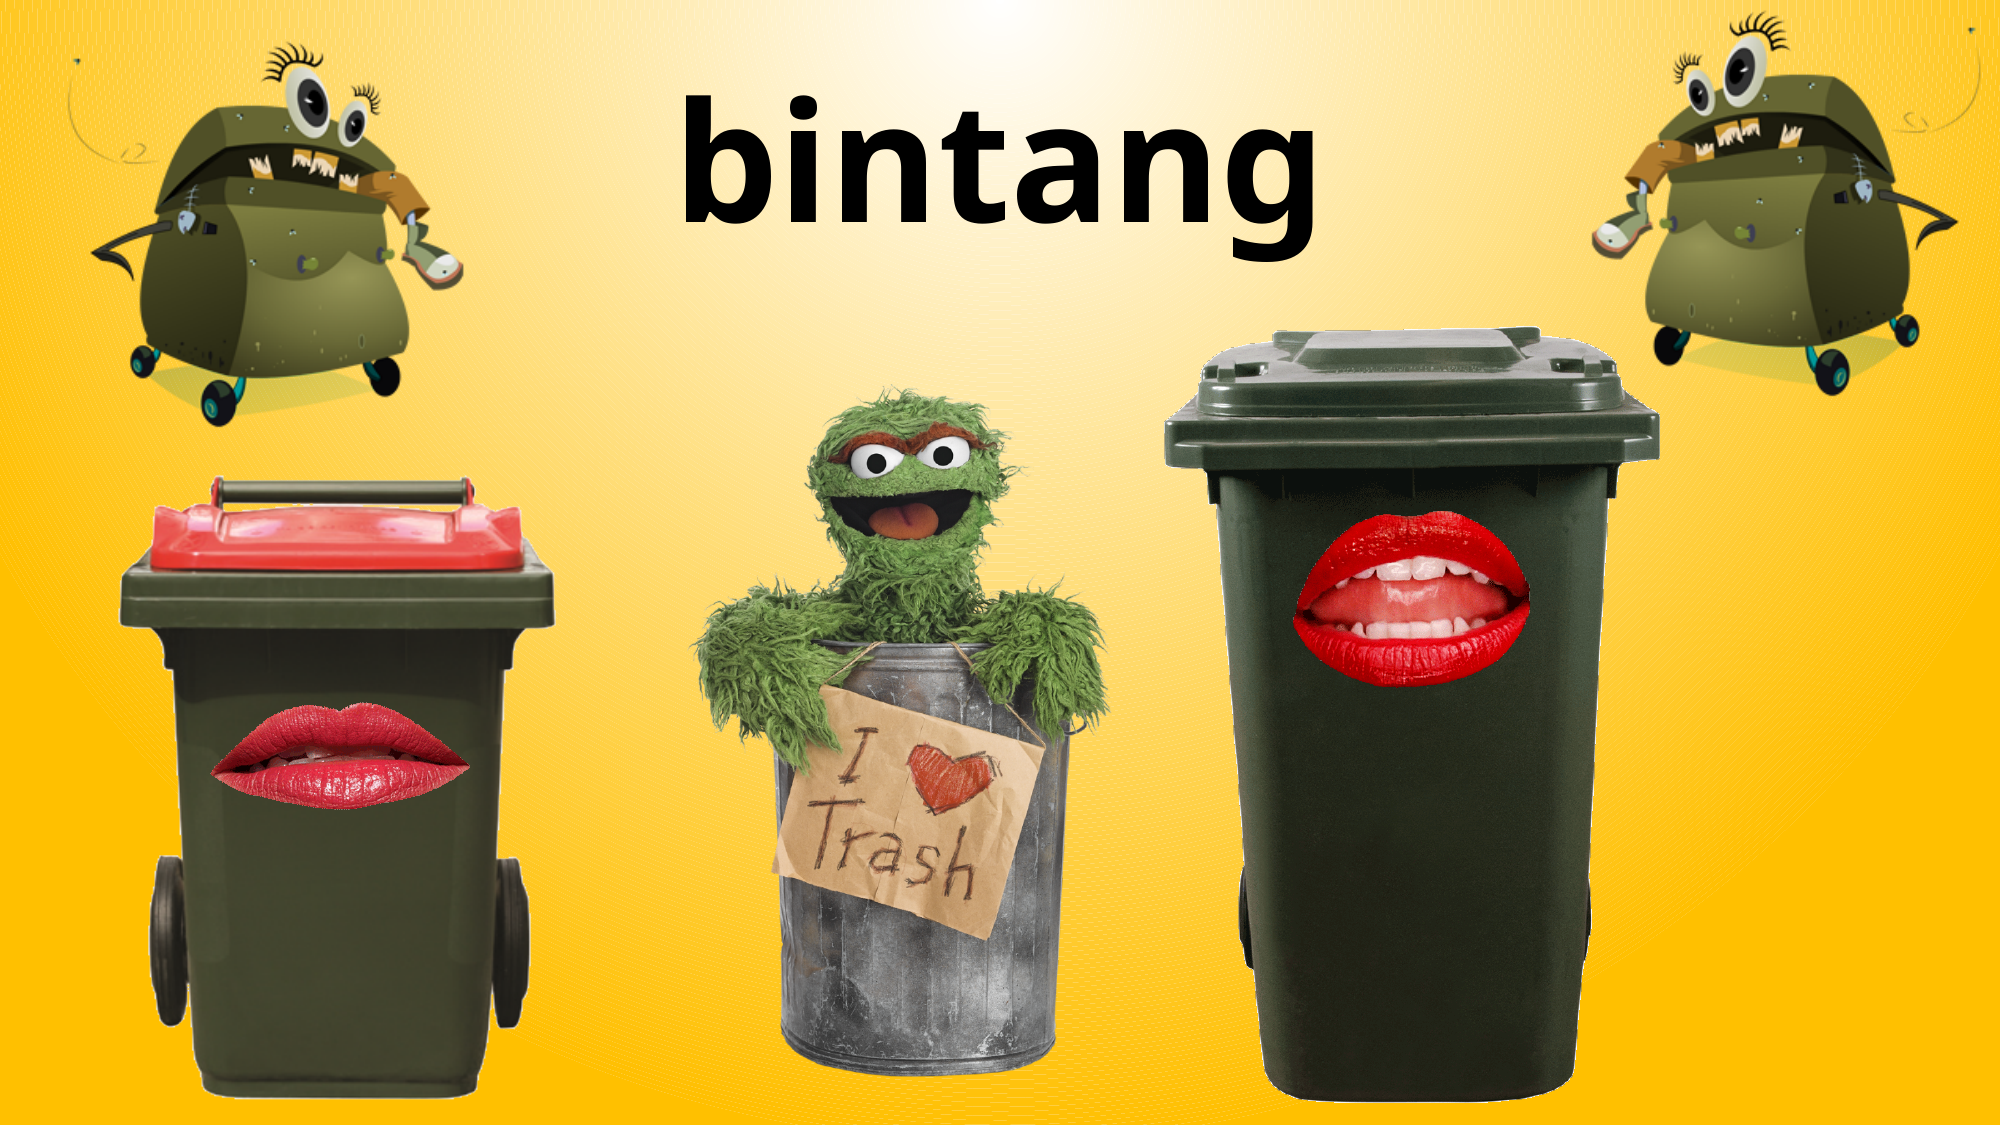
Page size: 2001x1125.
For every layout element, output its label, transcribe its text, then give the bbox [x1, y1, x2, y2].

picture [62, 34, 470, 435]
title bintang [470, 59, 1586, 278]
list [111, 468, 567, 1101]
picture [687, 3, 1987, 1125]
picture [207, 646, 470, 923]
